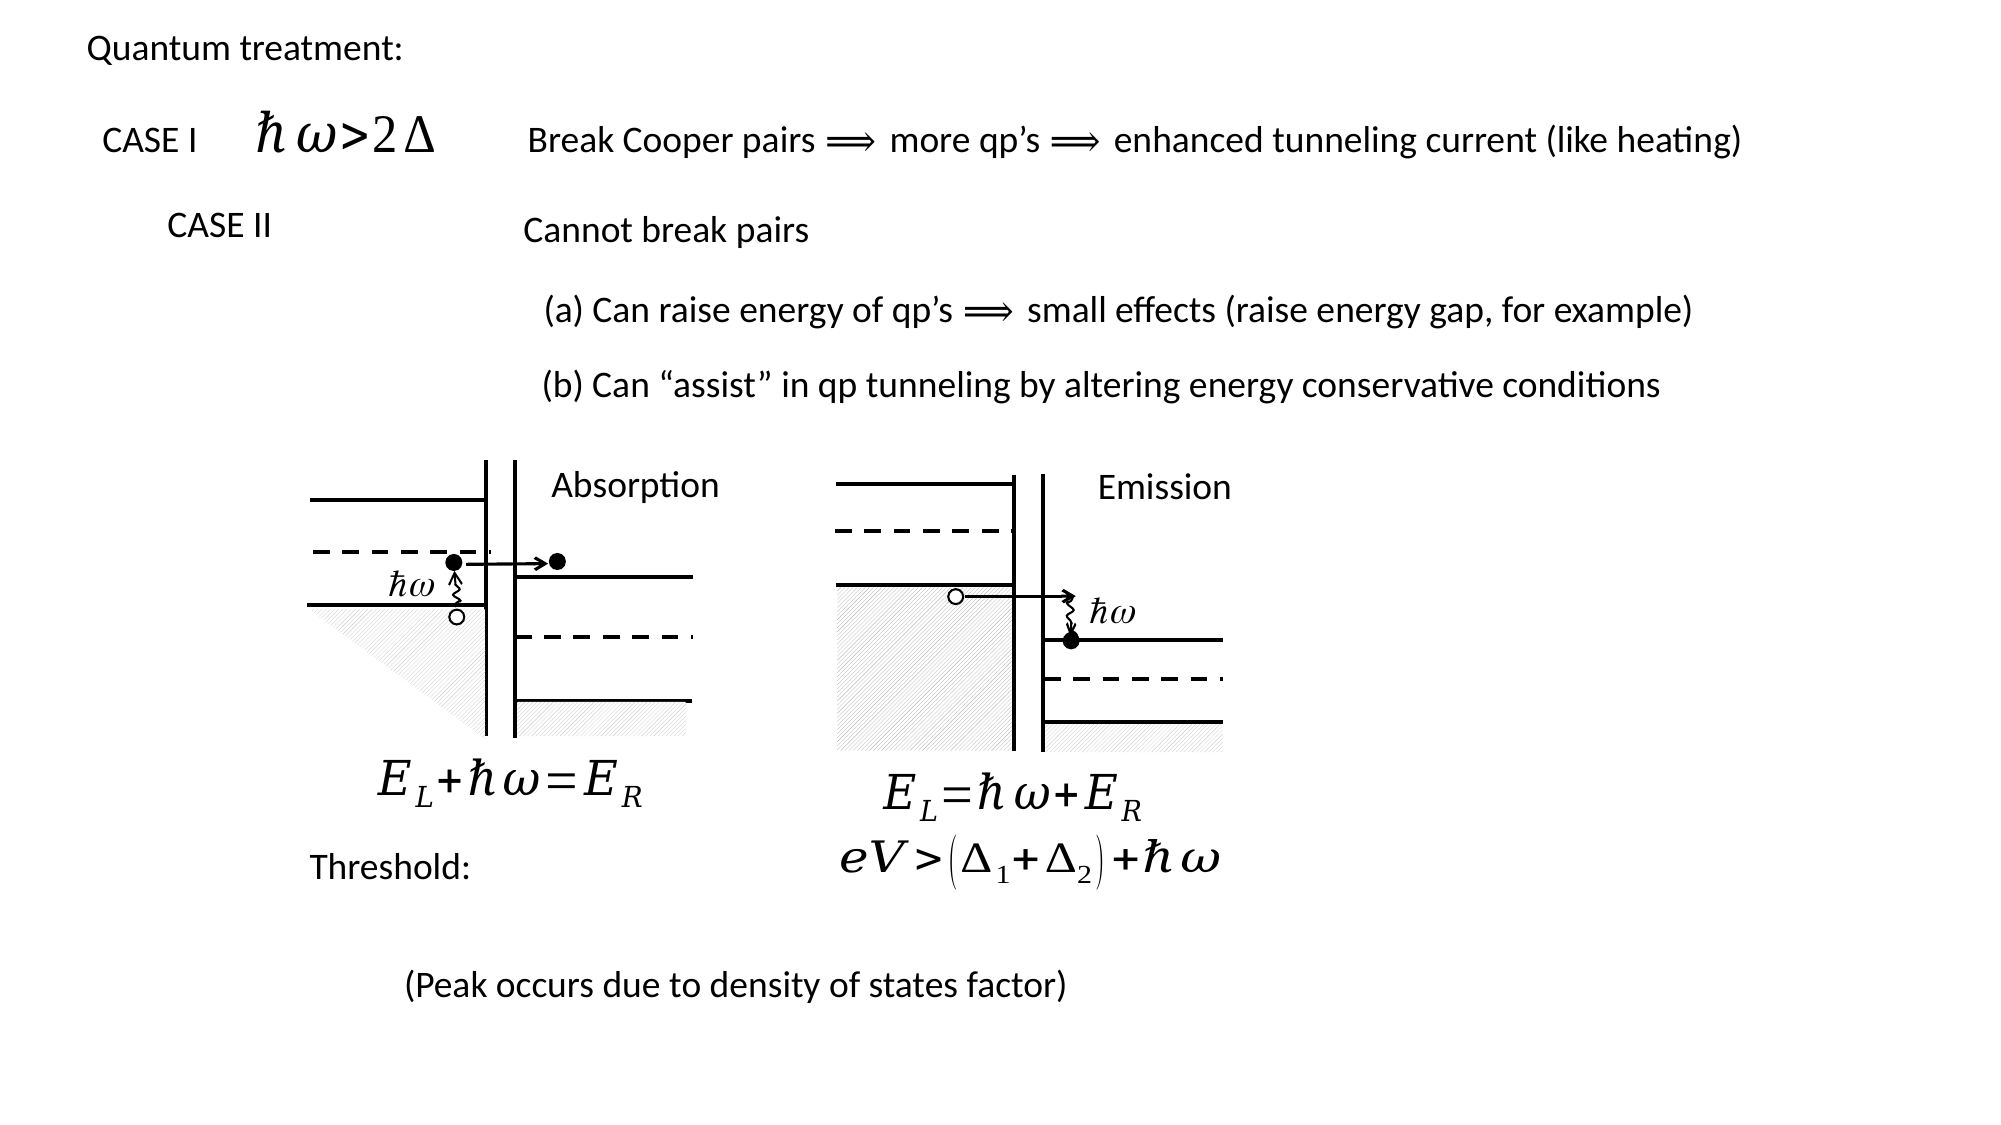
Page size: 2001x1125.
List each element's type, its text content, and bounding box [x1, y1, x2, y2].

text_box Break Cooper pairs ⟹ more qp’s ⟹ enhanced tunneling current (like heating) [512, 107, 1779, 168]
text_box [0, 892, 1294, 1042]
text_box (Peak occurs due to density of states factor) [389, 952, 1092, 1012]
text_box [834, 454, 1249, 753]
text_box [307, 460, 694, 740]
text_box (b) Can “assist” in qp tunneling by altering energy conservative conditions [526, 353, 1904, 413]
text_box Quantum treatment: [71, 15, 428, 76]
text_box CASE I [87, 107, 213, 168]
text_box (a) Can raise energy of qp’s ⟹ small effects (raise energy gap, for example) [528, 277, 1763, 338]
text_box Absorption [536, 452, 736, 513]
text_box Cannot break pairs [508, 198, 834, 258]
